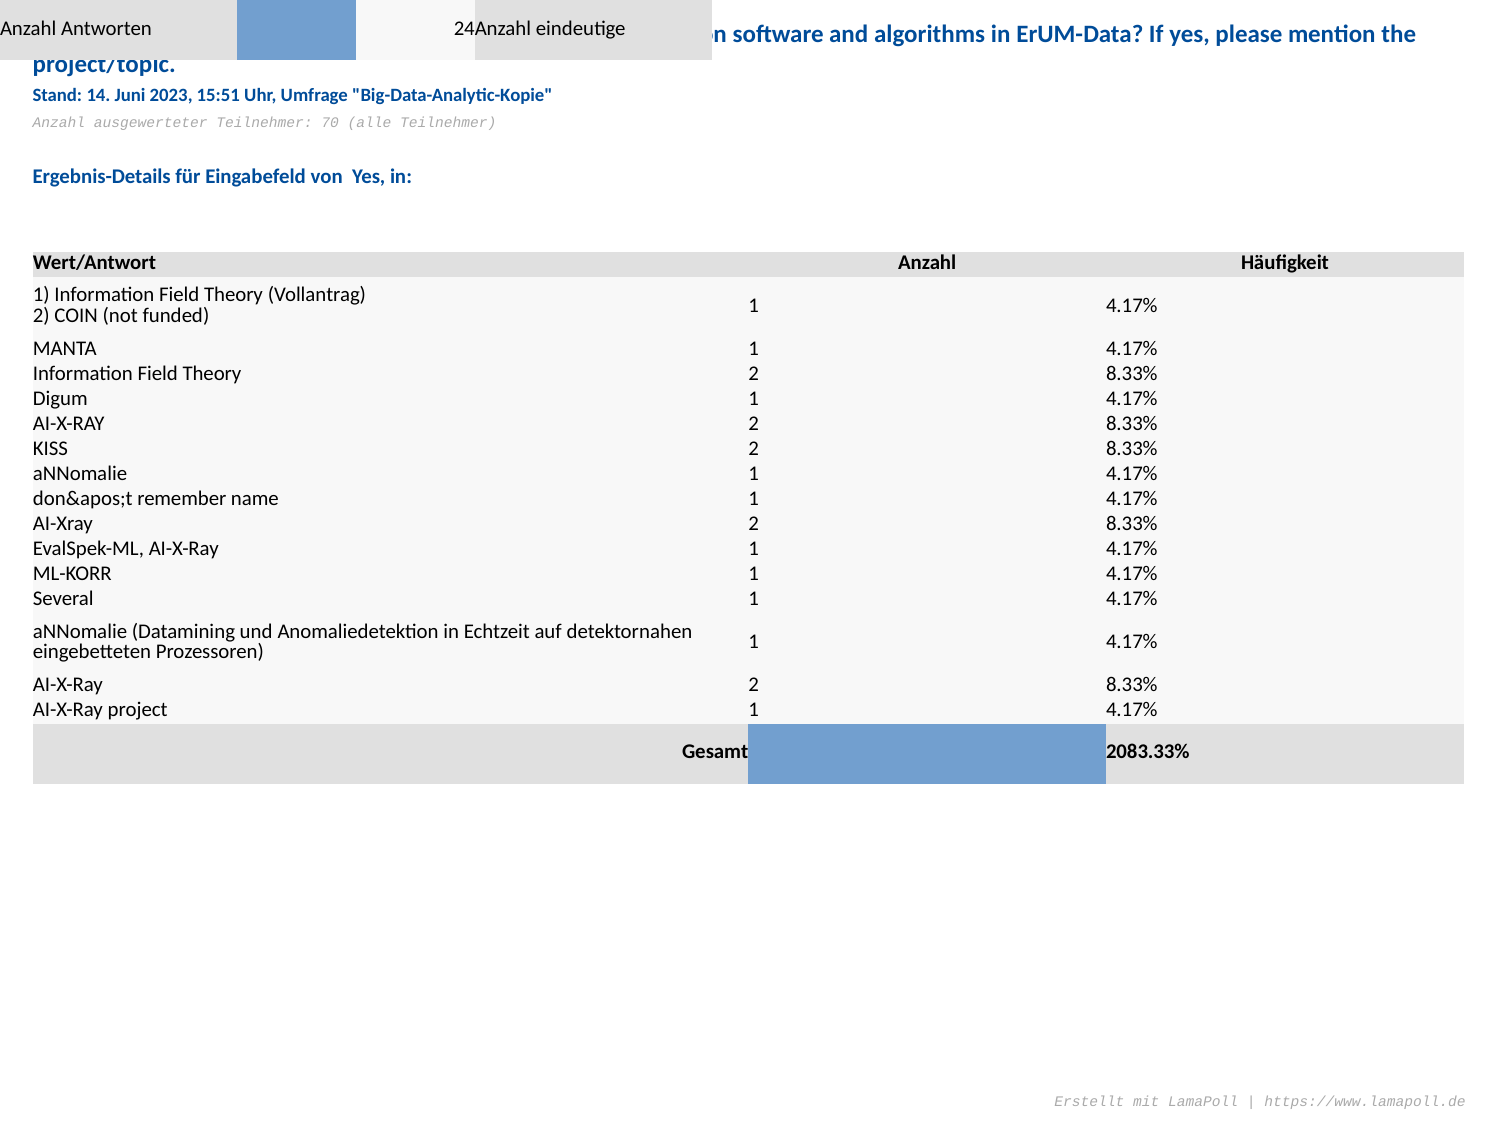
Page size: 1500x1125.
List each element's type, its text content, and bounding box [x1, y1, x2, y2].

table_cell 2 [748, 363, 1106, 388]
table_cell 4.17% [1106, 388, 1464, 413]
table_cell aNNomalie (Datamining und Anomaliedetektion in Echtzeit auf detektornahen eingebetteten Prozessoren) [33, 613, 748, 674]
table_cell 4.17% [1106, 463, 1464, 488]
table_cell AI-Xray [33, 513, 748, 538]
table_cell 2 [748, 438, 1106, 463]
table_header Anzahl eindeutige [475, 0, 712, 60]
table_cell Information Field Theory [33, 363, 748, 388]
table_cell 1 [748, 463, 1106, 488]
table_cell AI-X-RAY [33, 413, 748, 438]
text_box Erstellt mit LamaPoll | https://www.lamapoll.de [32, 1092, 1466, 1110]
table_header 24 [356, 0, 475, 60]
table_cell 8.33% [1106, 674, 1464, 699]
table_cell 4.17% [1106, 699, 1464, 724]
table_cell 4.17% [1106, 563, 1464, 588]
table_cell 4.17% [1106, 338, 1464, 363]
table_cell 4.17% [1106, 538, 1464, 563]
table_cell 1 [748, 588, 1106, 613]
table_cell 2 [748, 674, 1106, 699]
table_cell don&apos;t remember name [33, 488, 748, 513]
table_header Häufigkeit [1106, 252, 1464, 277]
table_header Wert/Antwort [33, 252, 748, 277]
table_cell 2 [748, 413, 1106, 438]
table_cell 1 [748, 277, 1106, 338]
table_cell 8.33% [1106, 363, 1464, 388]
table_cell Several [33, 588, 748, 613]
table_cell 8.33% [1106, 438, 1464, 463]
text_box Anzahl ausgewerteter Teilnehmer: 70 (alle Teilnehmer) [32, 112, 1466, 130]
table_cell Digum [33, 388, 748, 413]
table_cell 4.17% [1106, 588, 1464, 613]
table_cell 1 [748, 338, 1106, 363]
table_cell 4.17% [1106, 277, 1464, 338]
table_cell 2 [748, 513, 1106, 538]
table_cell Gesamt [33, 724, 748, 784]
table_cell 8.33% [1106, 513, 1464, 538]
table_cell EvalSpek-ML, AI-X-Ray [33, 538, 748, 563]
table_header Anzahl Antworten [0, 0, 237, 60]
table_cell 1 [748, 388, 1106, 413]
table_cell 1 [748, 699, 1106, 724]
table_cell 1 [748, 613, 1106, 674]
table_cell 8.33% [1106, 413, 1464, 438]
table_cell ML-KORR [33, 563, 748, 588]
text_box Stand: 14. Juni 2023, 15:51 Uhr, Umfrage "Big-Data-Analytic-Kopie" [32, 82, 1466, 106]
table_cell 1 [748, 538, 1106, 563]
table_cell 1) Information Field Theory (Vollantrag) 2) COIN (not funded) [33, 277, 748, 338]
table_cell 4.17% [1106, 488, 1464, 513]
text_box Ergebnis-Details für Eingabefeld von Yes, in: [32, 162, 1466, 188]
table_header Anzahl [748, 252, 1106, 277]
table_cell 1 [748, 563, 1106, 588]
table_cell AI-X-Ray project [33, 699, 748, 724]
table_cell AI-X-Ray [33, 674, 748, 699]
table_cell 4.17% [1106, 613, 1464, 674]
table_cell KISS [33, 438, 748, 463]
text_box Frage 13 - Are you part of a project submitted to the current call on software and algorithms in ErUM-Data? If yes, please mention the project/topic. [32, 17, 1466, 78]
table_cell MANTA [33, 338, 748, 363]
table_cell 1 [748, 488, 1106, 513]
table_cell 83.33% [1106, 724, 1464, 784]
table_cell aNNomalie [33, 463, 748, 488]
